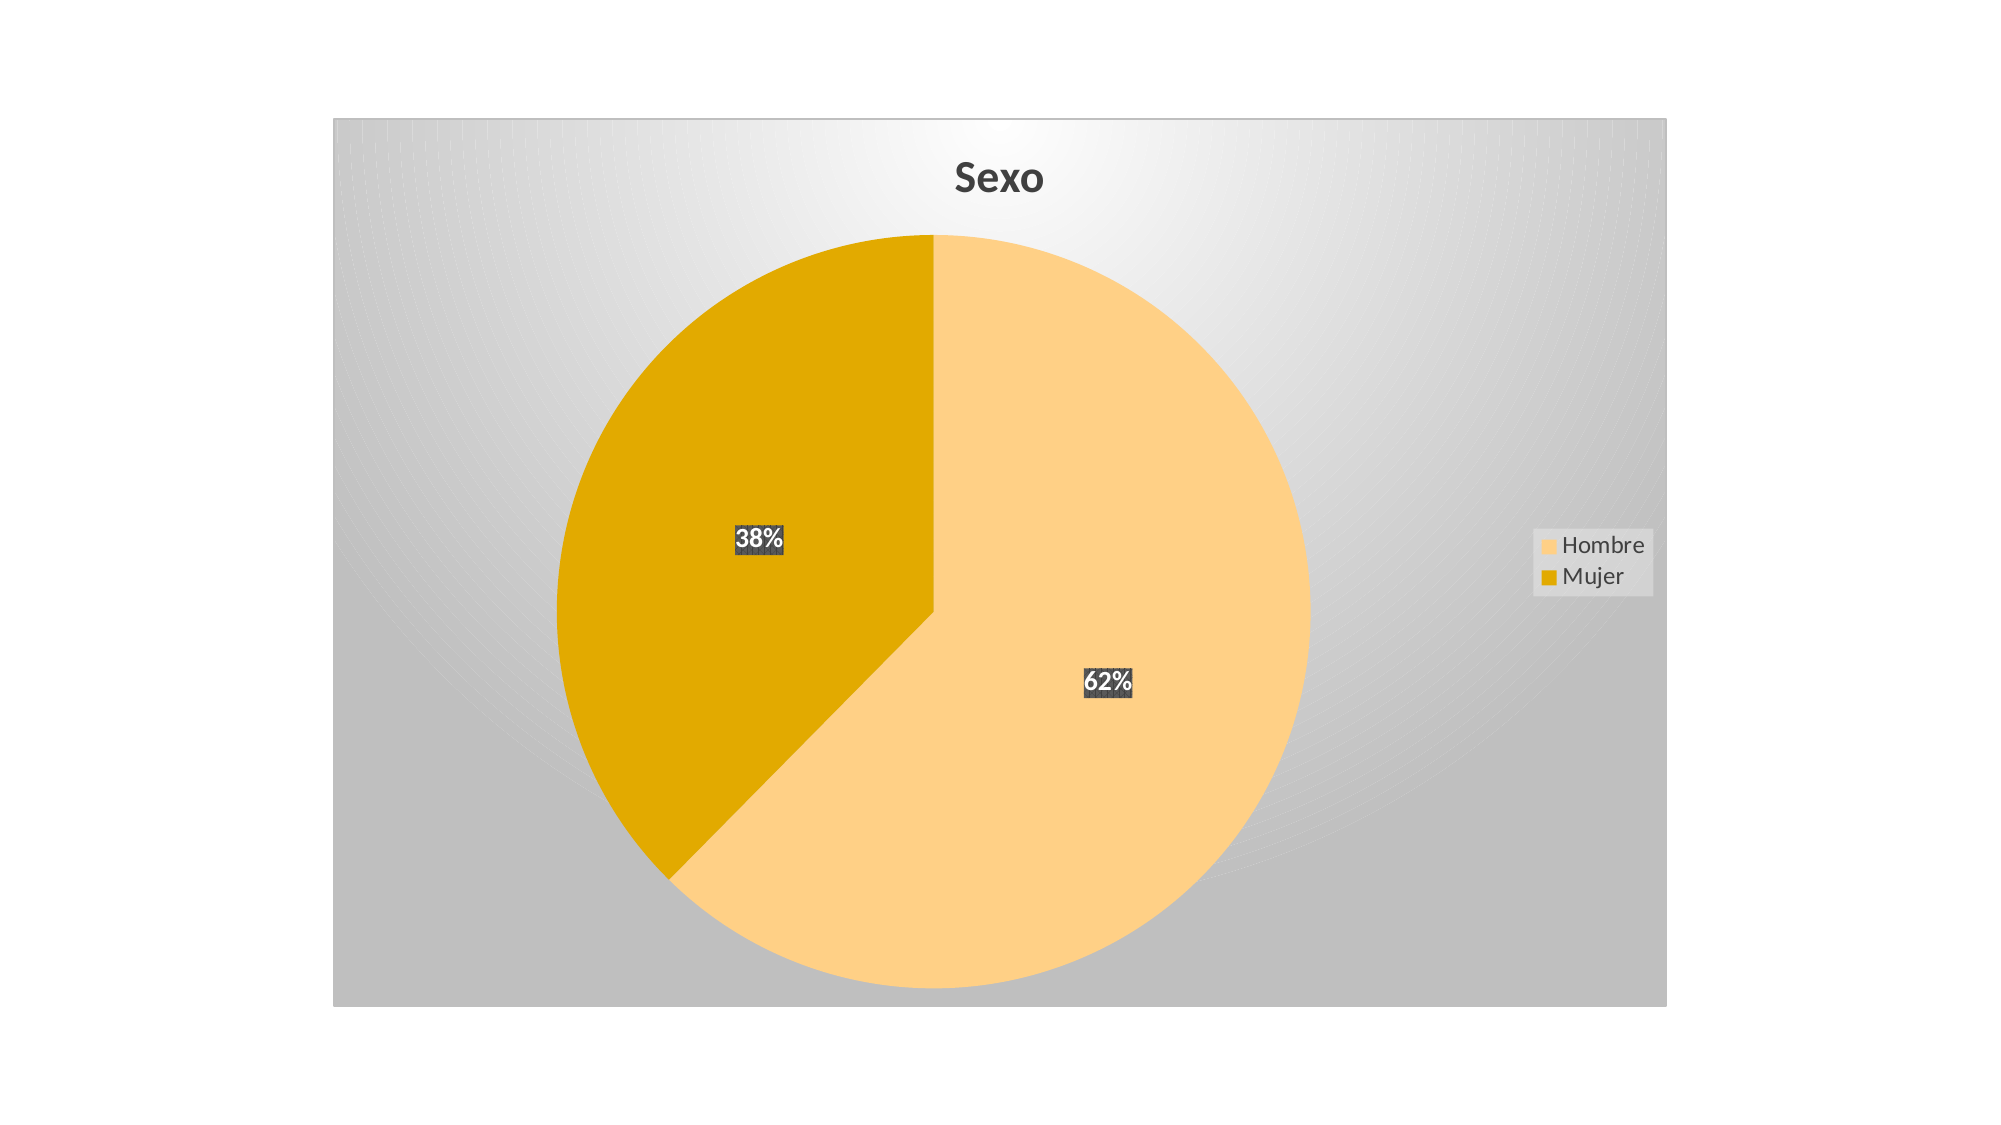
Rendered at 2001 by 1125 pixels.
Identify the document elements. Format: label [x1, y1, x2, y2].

chart [333, 117, 1667, 1007]
